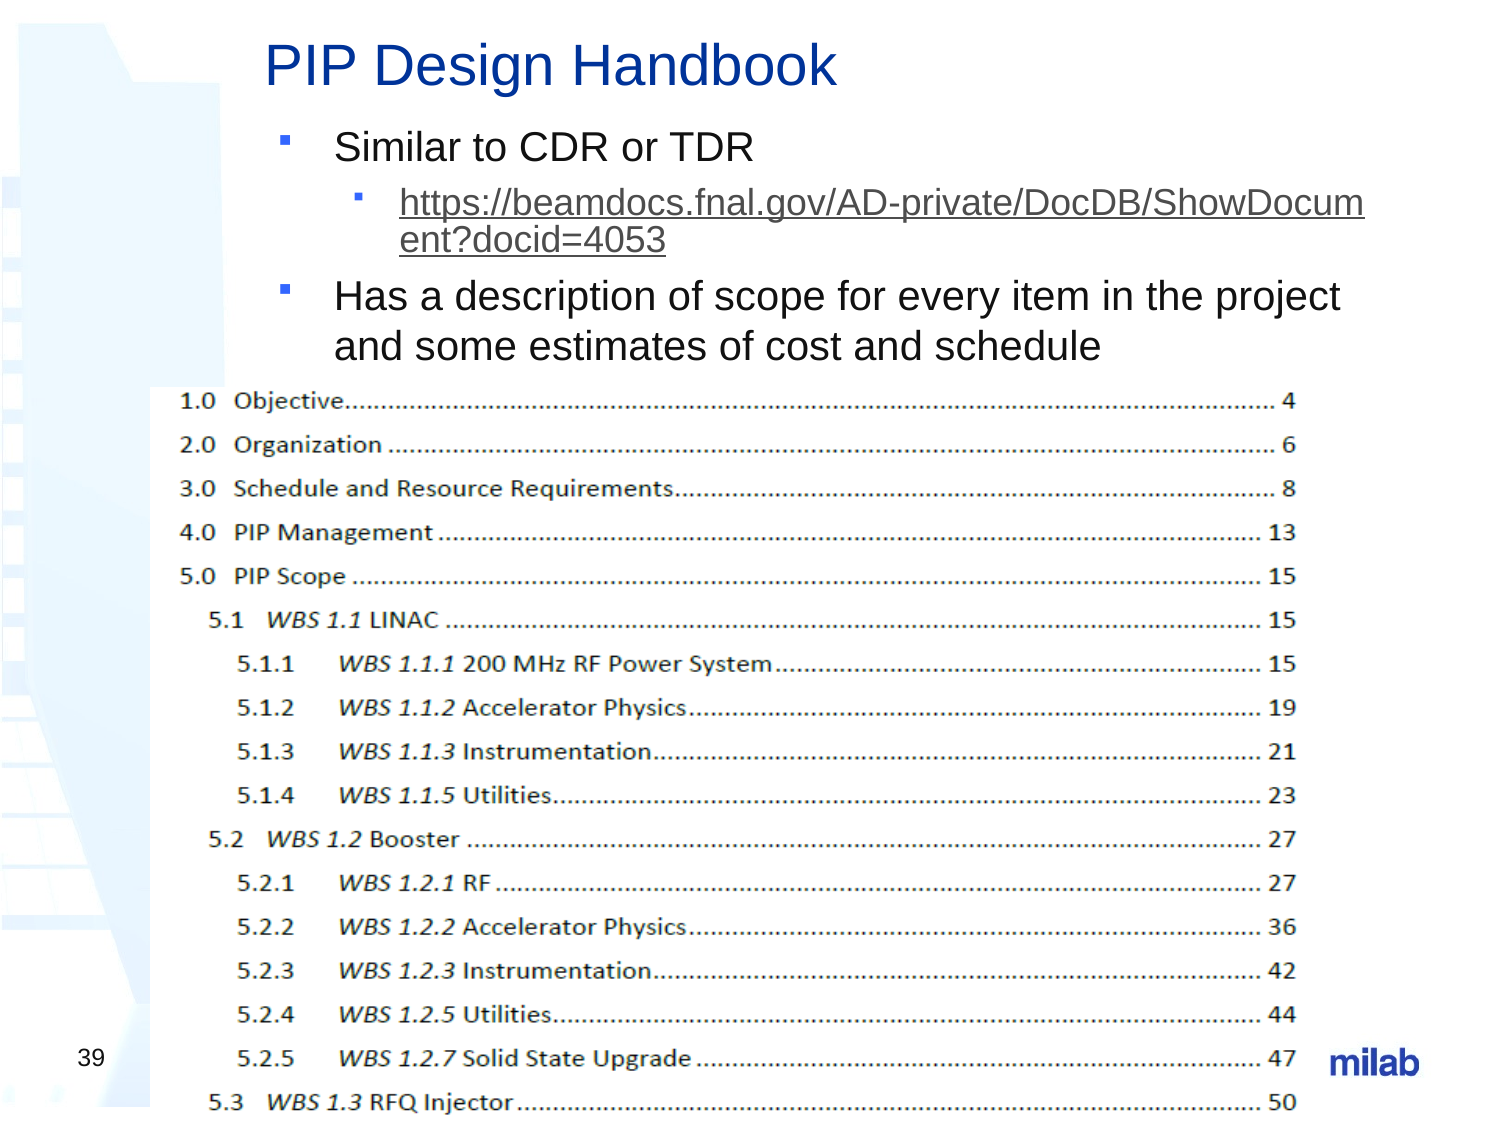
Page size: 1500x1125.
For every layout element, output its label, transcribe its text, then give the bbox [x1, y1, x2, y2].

list Similar to CDR or TDR https://beamdocs.fnal.gov/AD-private/DocDB/ShowDocument?docid=4053 Has a description of scope for every item in the project and some estimates of cost and schedule [262, 112, 1388, 463]
title PIP Design Handbook [249, 0, 1376, 126]
slide_number 39 [62, 1034, 144, 1110]
picture [0, 0, 1475, 1125]
